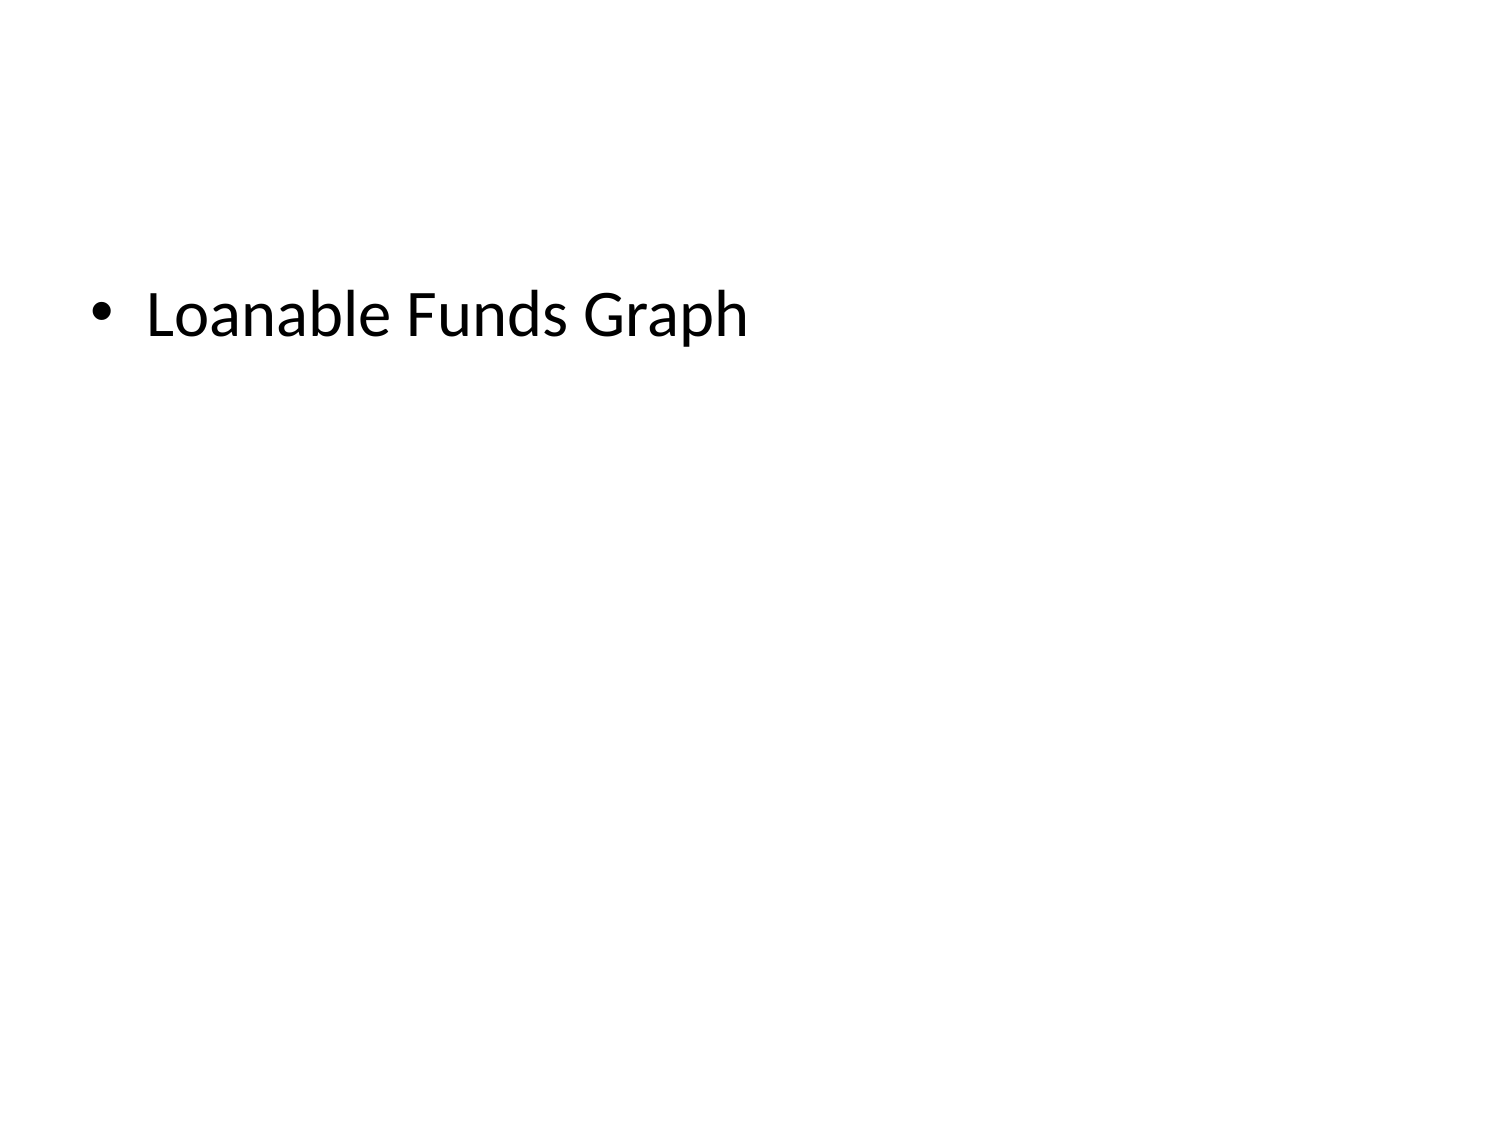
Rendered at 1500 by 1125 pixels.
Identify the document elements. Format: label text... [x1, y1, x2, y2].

list Loanable Funds Graph [75, 262, 1425, 1005]
